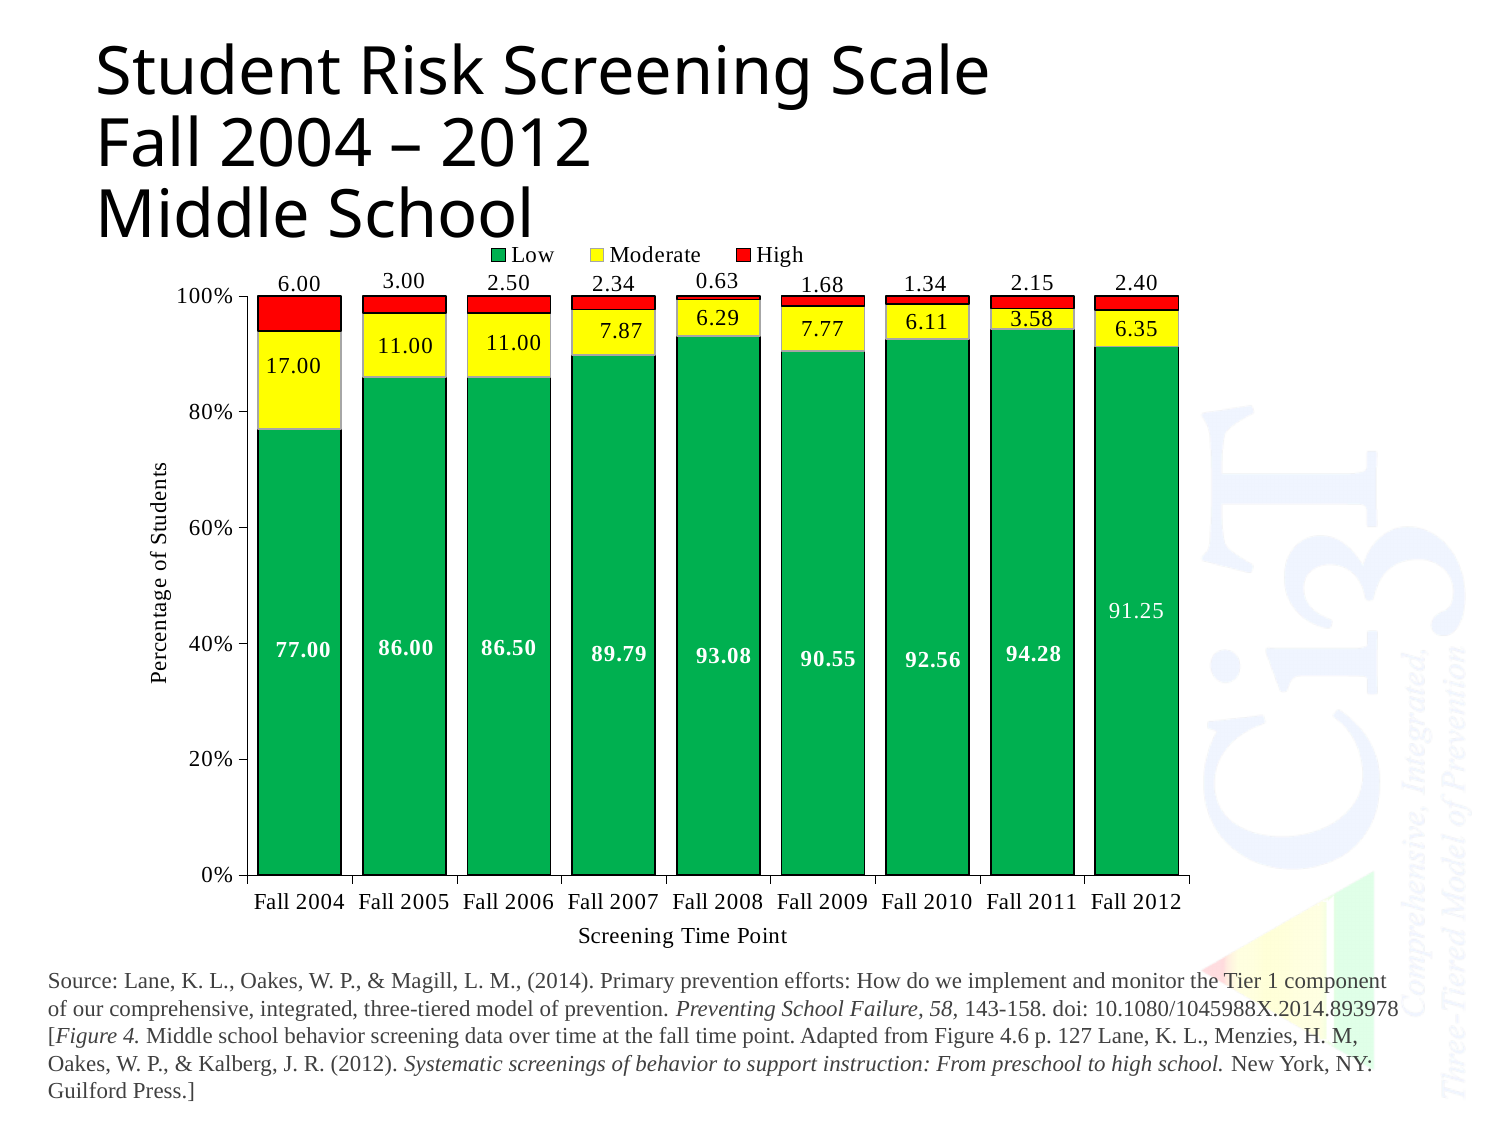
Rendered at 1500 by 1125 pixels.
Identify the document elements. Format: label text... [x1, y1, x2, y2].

title Student Risk Screening Scale Fall 2004 – 2012 Middle School [80, 35, 1375, 254]
text_box Source: Lane, K. L., Oakes, W. P., & Magill, L. M., (2014). Primary prevention efforts: How do we implement and monitor the Tier 1 component of our comprehensive, integrated, three-tiered model of prevention. Preventing School Failure, 58, 143-158. doi: 10.1080/1045988X.2014.893978 [Figure 4. Middle school behavior screening data over time at the fall time point. Adapted from Figure 4.6 p. 127 Lane, K. L., Menzies, H. M, Oakes, W. P., & Kalberg, J. R. (2012). Systematic screenings of behavior to support instruction: From preschool to high school. New York, NY: Guilford Press.] [33, 958, 1415, 1111]
chart [0, 230, 1331, 955]
